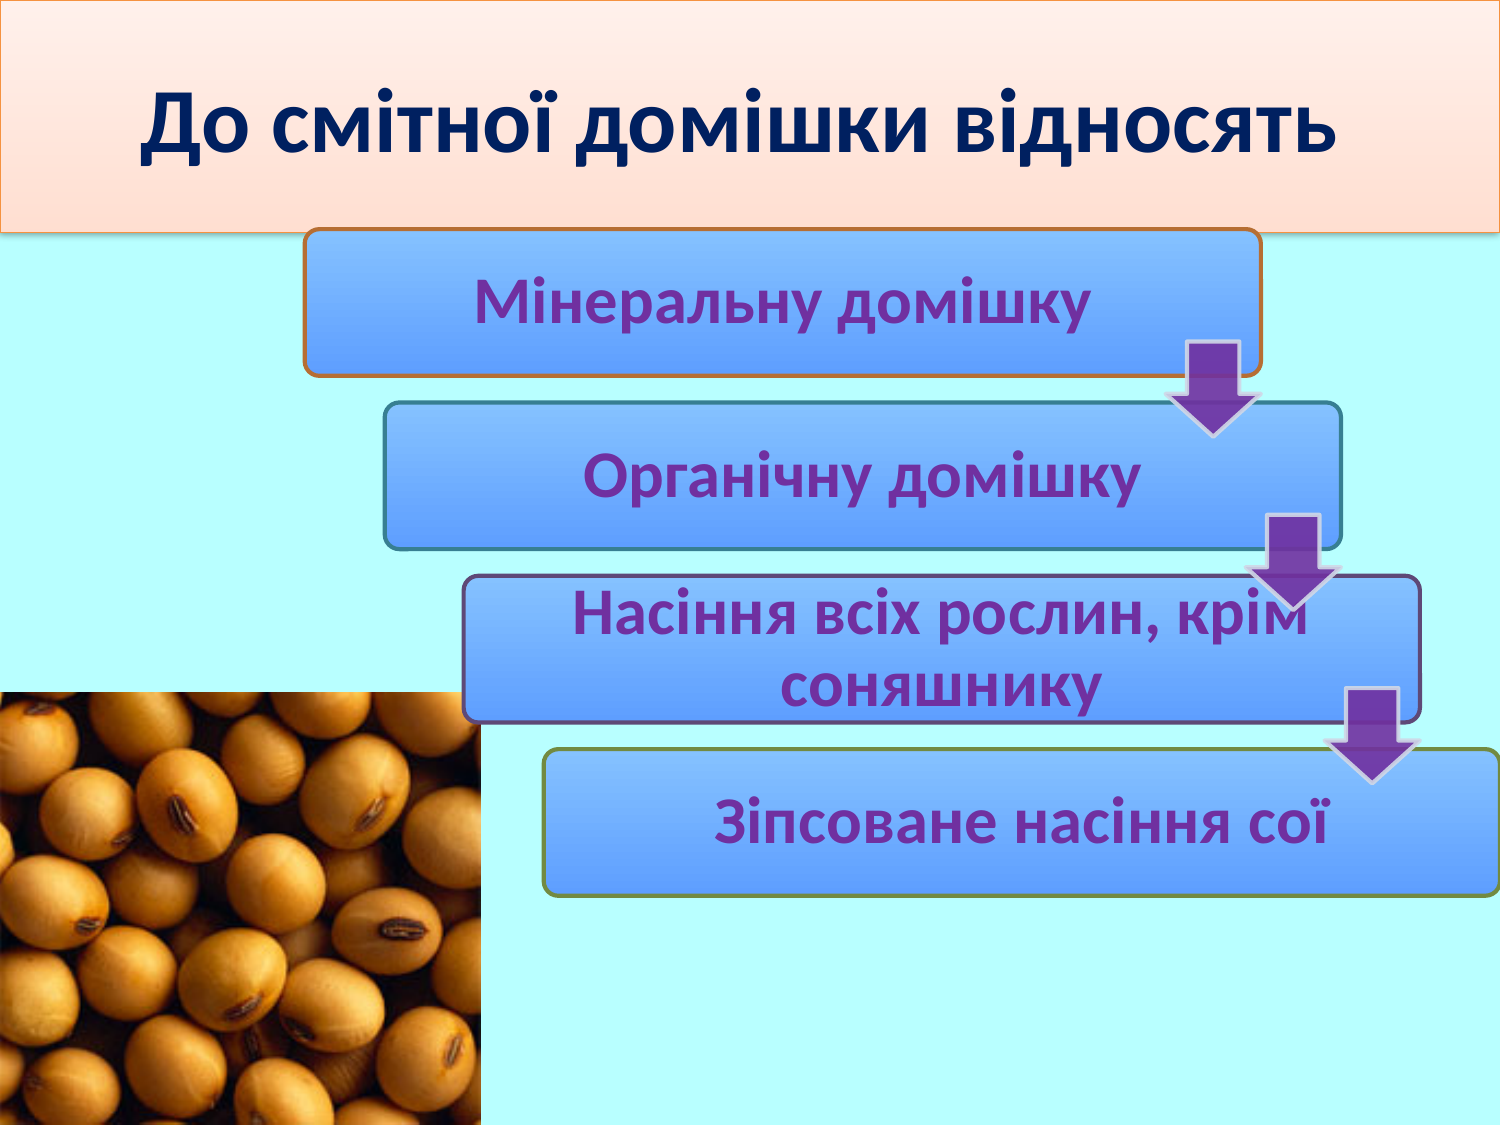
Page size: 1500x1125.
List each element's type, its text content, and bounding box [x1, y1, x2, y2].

title До смітної домішки відносять [0, 0, 1500, 233]
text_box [304, 228, 1500, 897]
picture [0, 692, 481, 1125]
